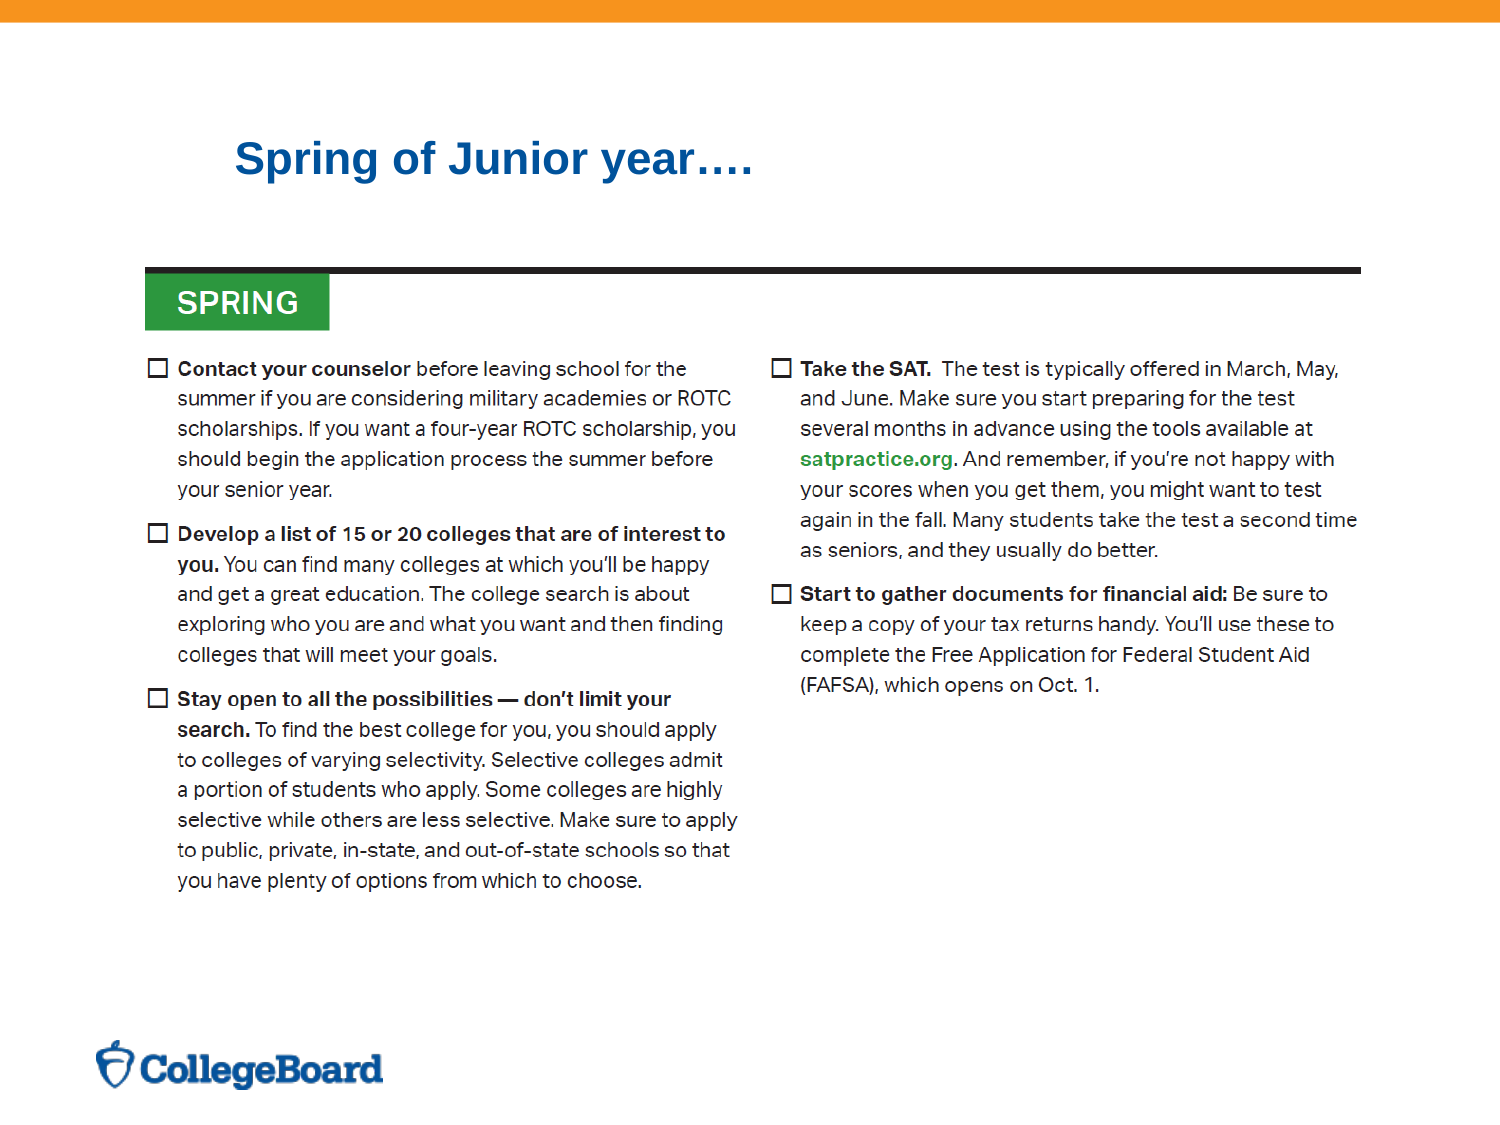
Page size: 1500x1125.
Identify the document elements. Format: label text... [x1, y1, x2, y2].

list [88, 255, 1427, 931]
picture [96, 1040, 383, 1090]
title Spring of Junior year…. [219, 121, 1234, 222]
